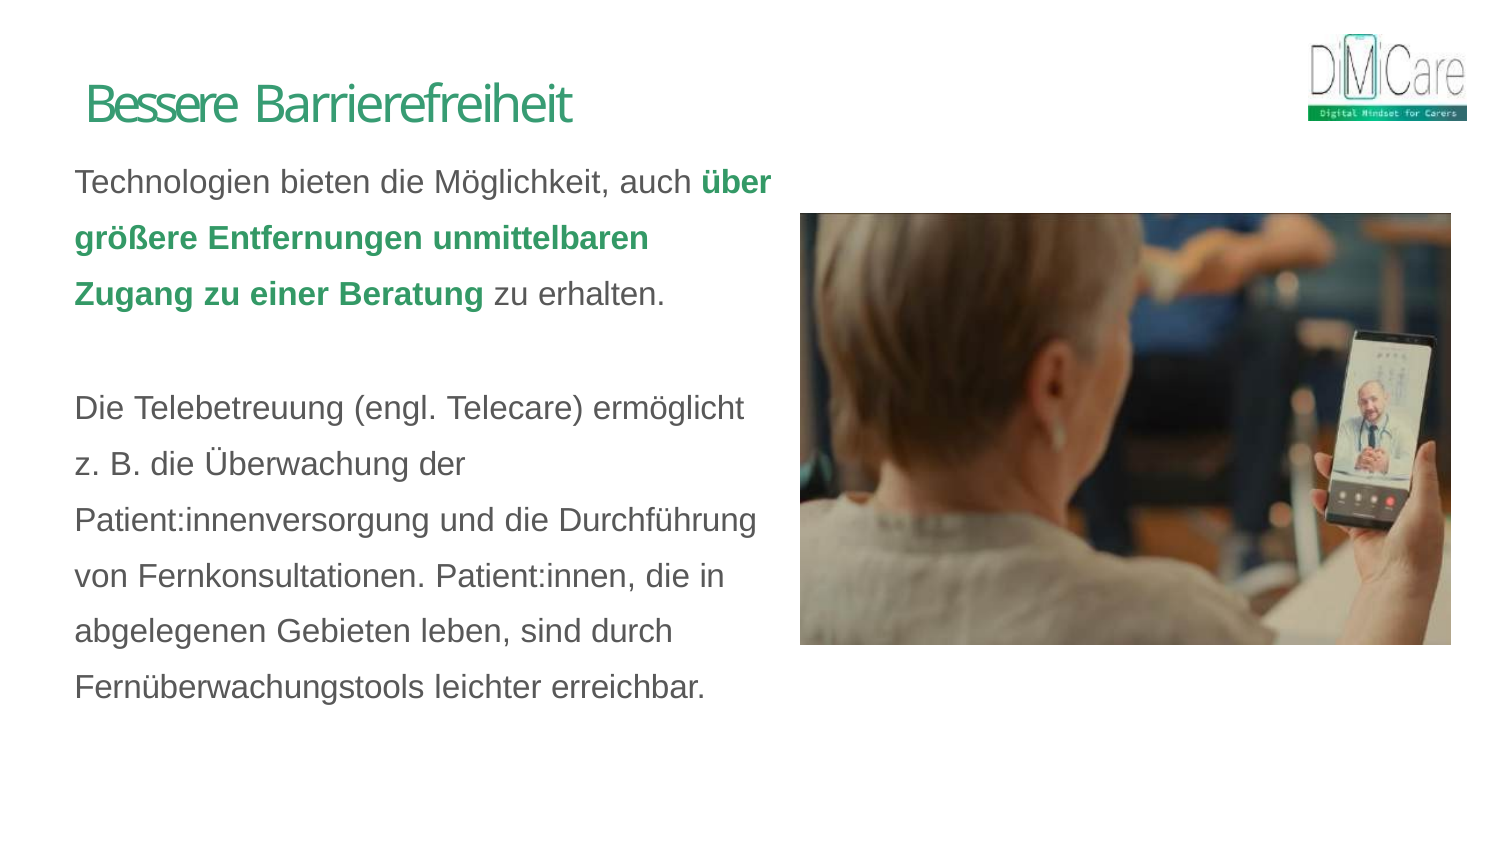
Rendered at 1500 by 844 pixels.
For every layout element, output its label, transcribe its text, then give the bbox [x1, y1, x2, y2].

title Bessere Barrierefreiheit [82, 68, 1418, 212]
text_box Technologien bieten die Möglichkeit, auch über größere Entfernungen unmittelbaren Zugang zu einer Beratung zu erhalten. Die Telebetreuung (engl. Telecare) ermöglicht z. B. die Überwachung der Patient:innenversorgung und die Durchführung von Fernkonsultationen. Patient:innen, die in abgelegenen Gebieten leben, sind durch Fernüberwachungstools leichter erreichbar. [72, 142, 778, 706]
picture [800, 212, 1452, 646]
picture [1308, 33, 1468, 121]
